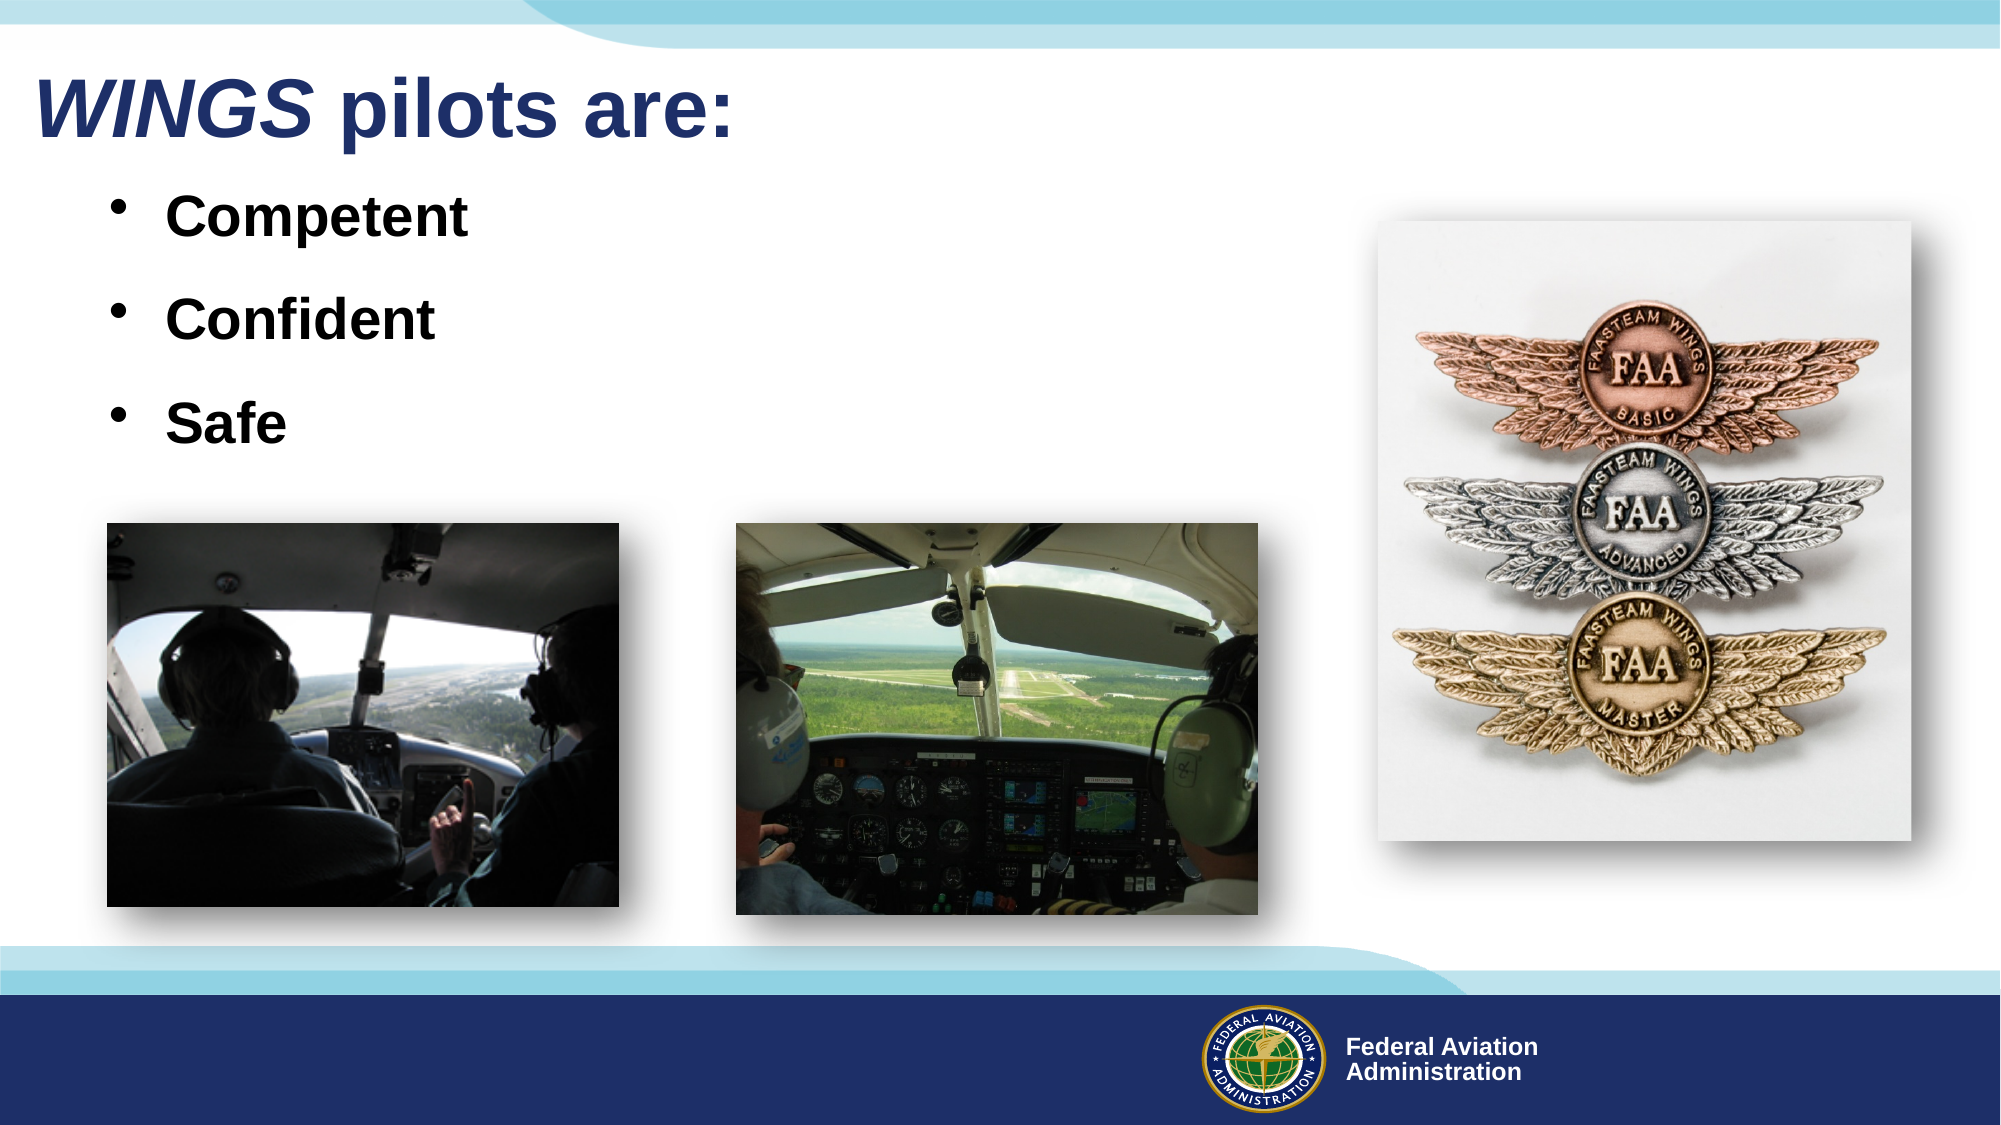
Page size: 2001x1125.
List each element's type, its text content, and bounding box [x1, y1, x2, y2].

picture [0, 945, 2000, 995]
text_box Competent Confident Safe [93, 178, 1269, 884]
title WINGS pilots are: [18, 54, 1872, 155]
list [107, 523, 619, 908]
picture [0, 0, 1999, 50]
picture [1377, 221, 1912, 841]
picture [736, 523, 1259, 915]
